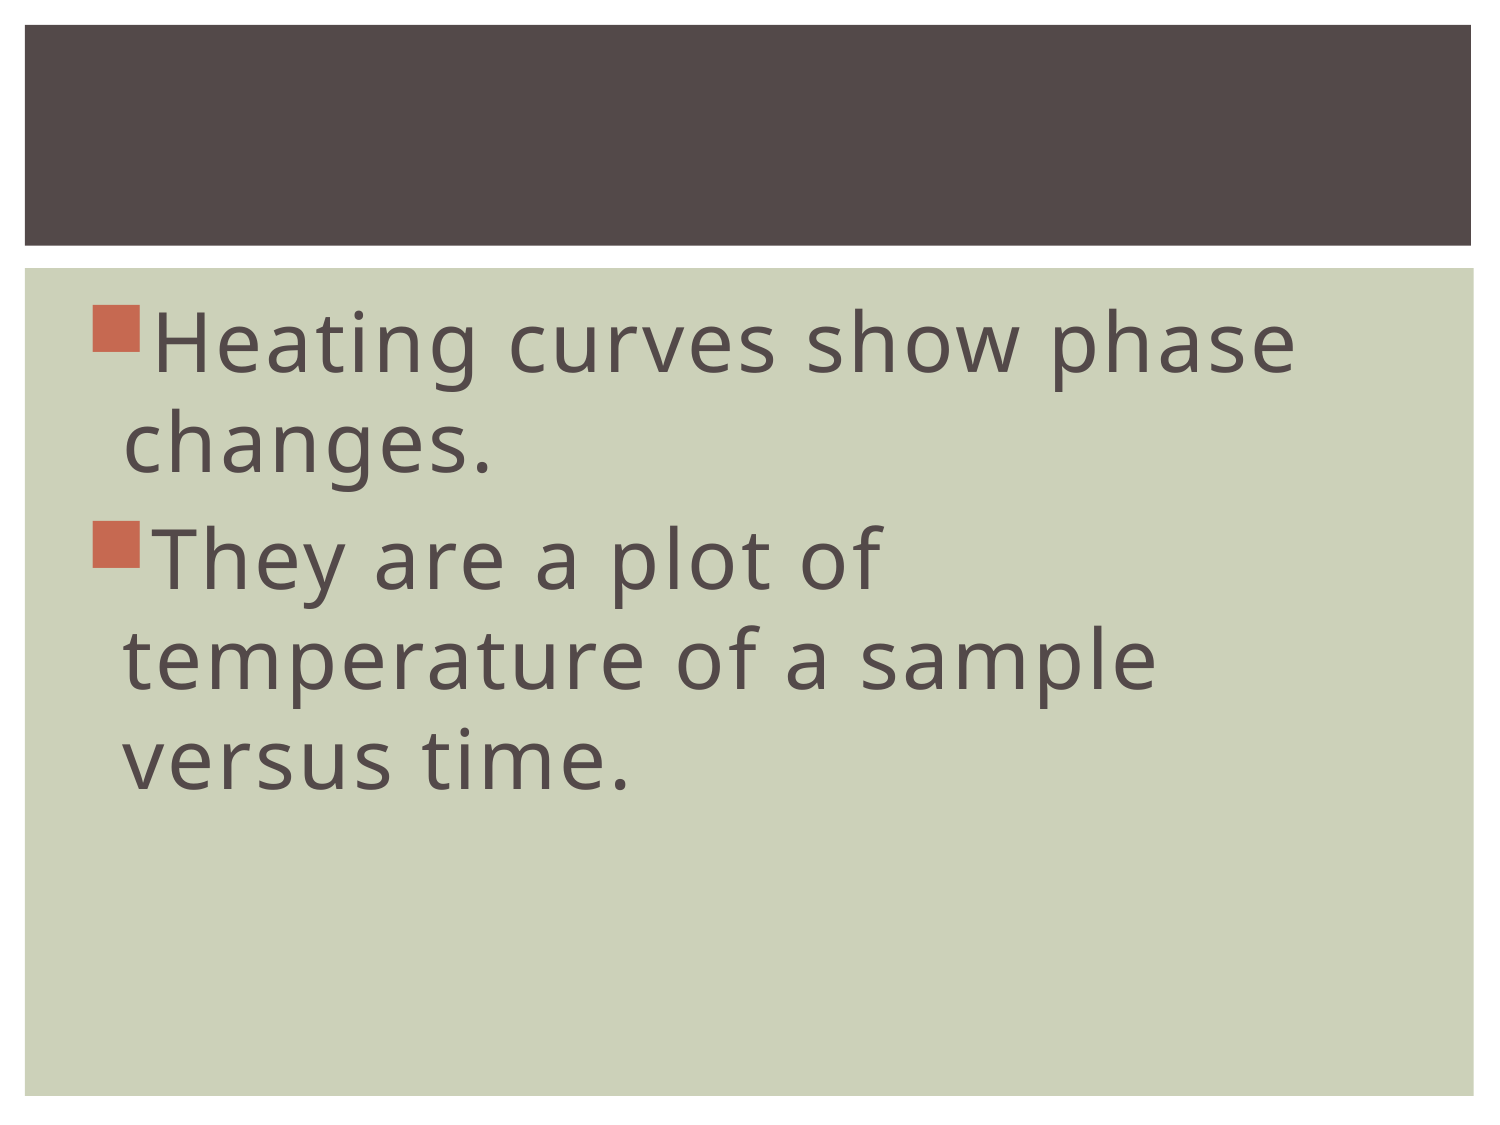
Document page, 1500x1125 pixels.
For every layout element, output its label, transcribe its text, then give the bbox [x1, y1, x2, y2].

list Heating curves show phase changes. They are a plot of temperature of a sample versus time. [62, 281, 1442, 1005]
